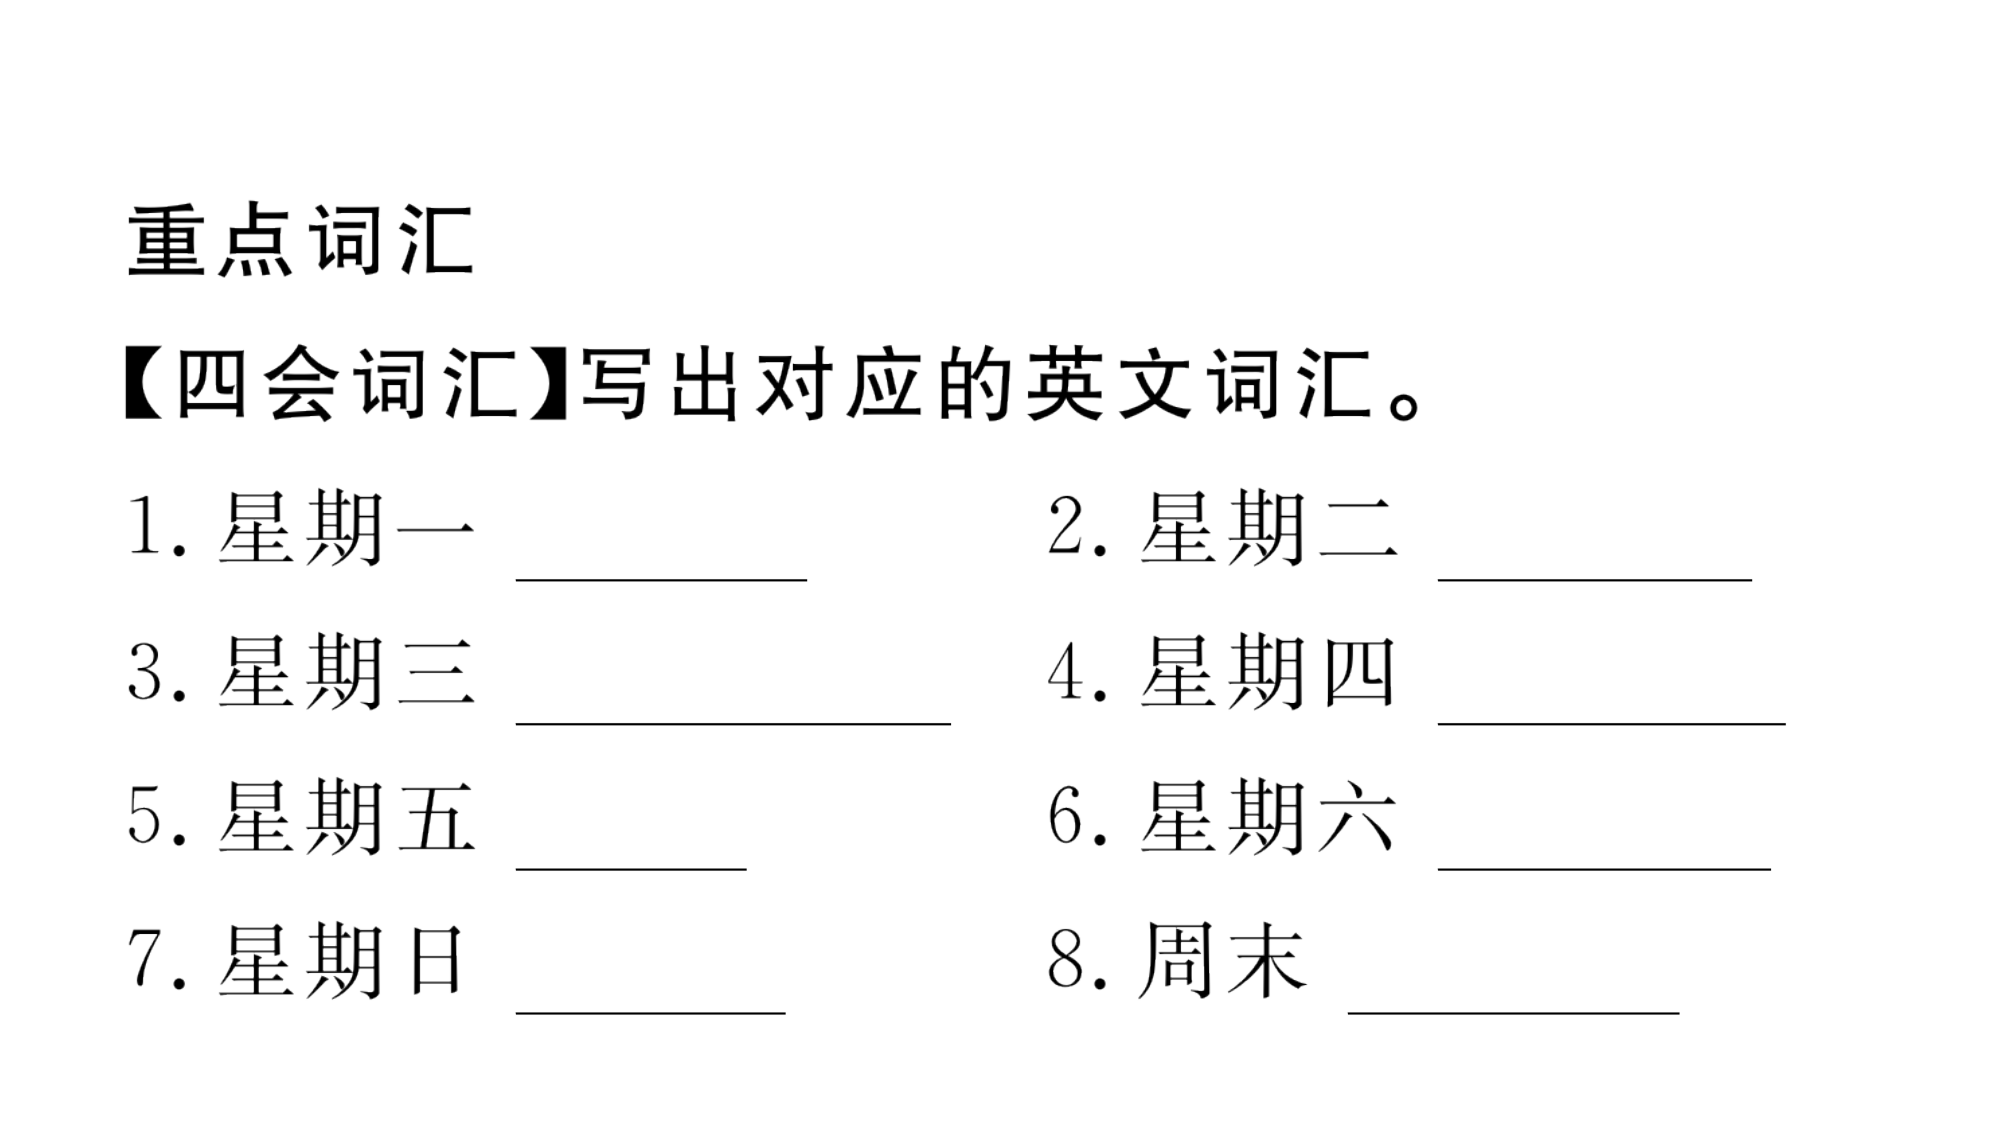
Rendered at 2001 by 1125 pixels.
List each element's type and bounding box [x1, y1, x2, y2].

picture [118, 177, 2000, 1050]
